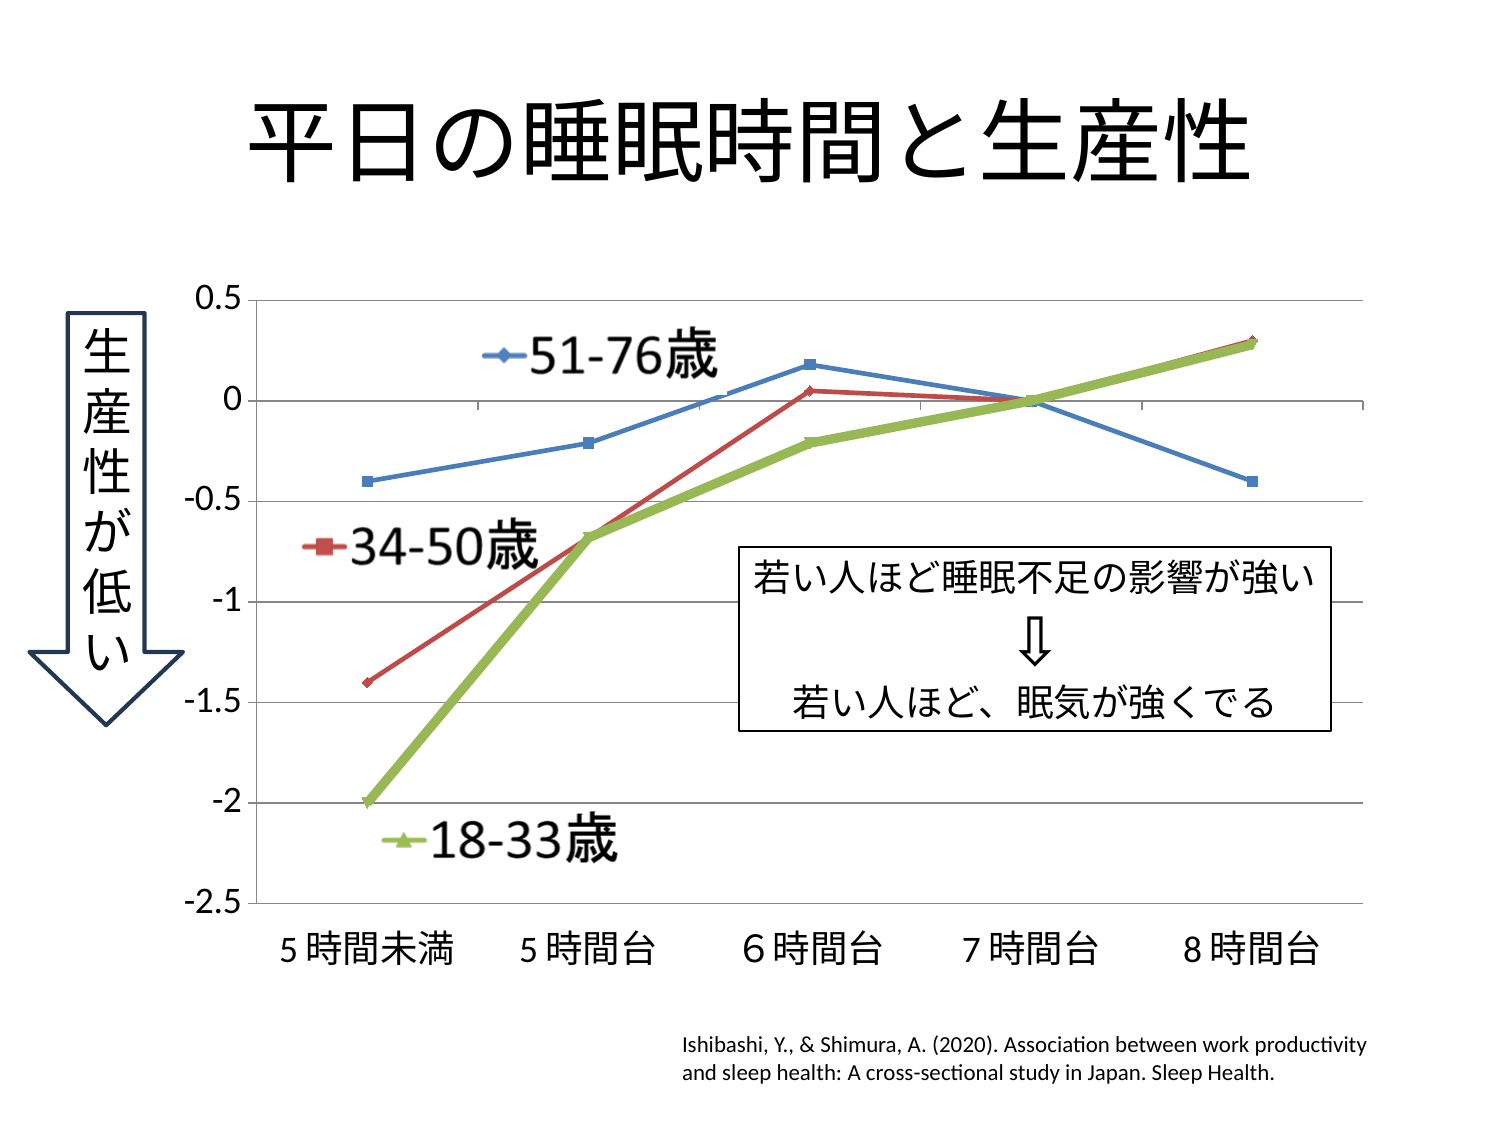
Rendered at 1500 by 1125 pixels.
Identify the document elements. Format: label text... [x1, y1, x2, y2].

title 平日の睡眠時間と生産性 [75, 45, 1425, 233]
picture [289, 504, 550, 587]
text_box 生産性が低い [27, 311, 154, 728]
chart [159, 266, 1389, 988]
picture [466, 312, 727, 396]
picture [371, 797, 633, 881]
text_box Ishibashi, Y., & Shimura, A. (2020). Association between work productivity and sleep health: A cross-sectional study in Japan. Sleep Health. [667, 1022, 1418, 1093]
